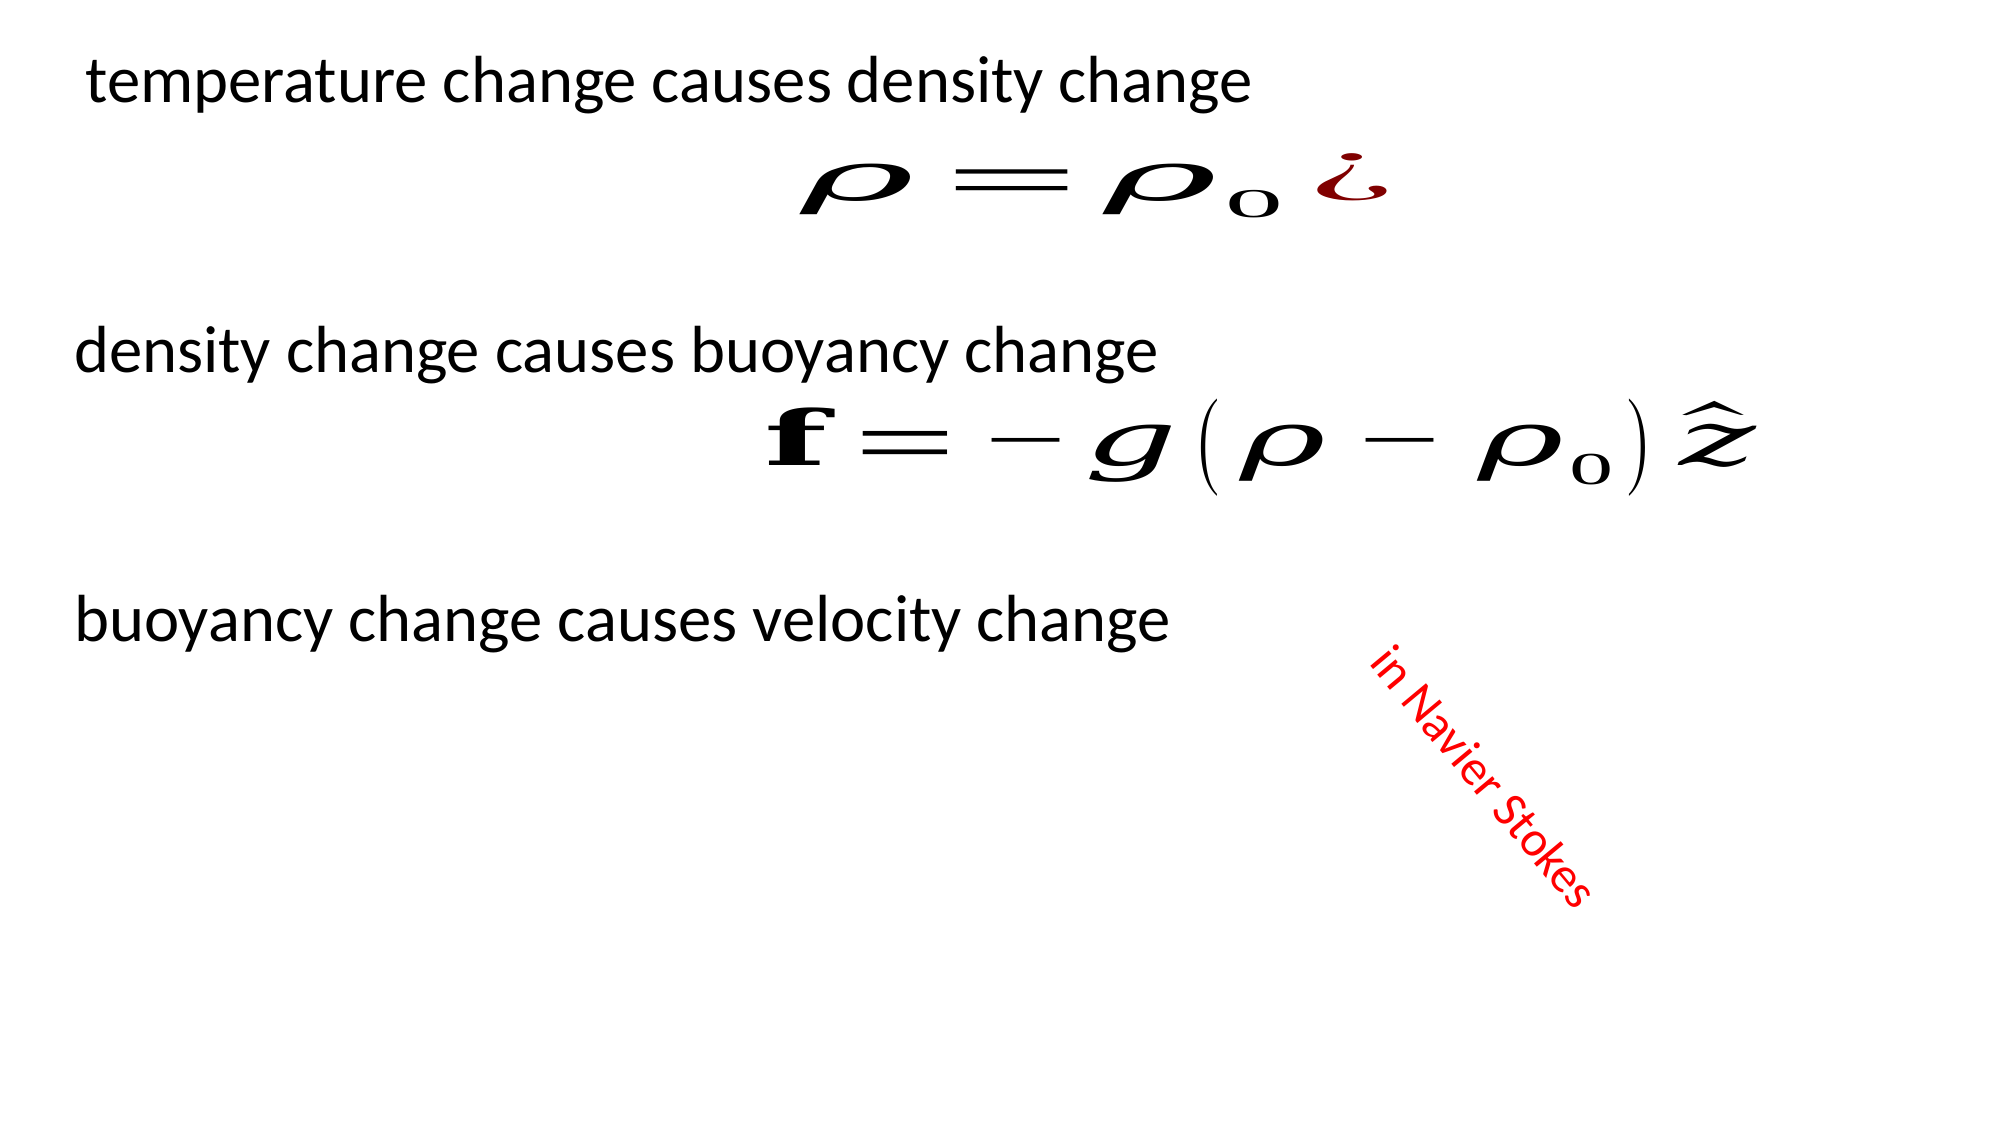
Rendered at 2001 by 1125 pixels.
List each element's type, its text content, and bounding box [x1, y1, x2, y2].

text_box in Navier Stokes [1345, 615, 1646, 956]
text_box temperature change causes density change [70, 28, 1842, 124]
text_box density change causes buoyancy change [59, 298, 1831, 393]
text_box buoyancy change causes velocity change [59, 567, 1831, 663]
